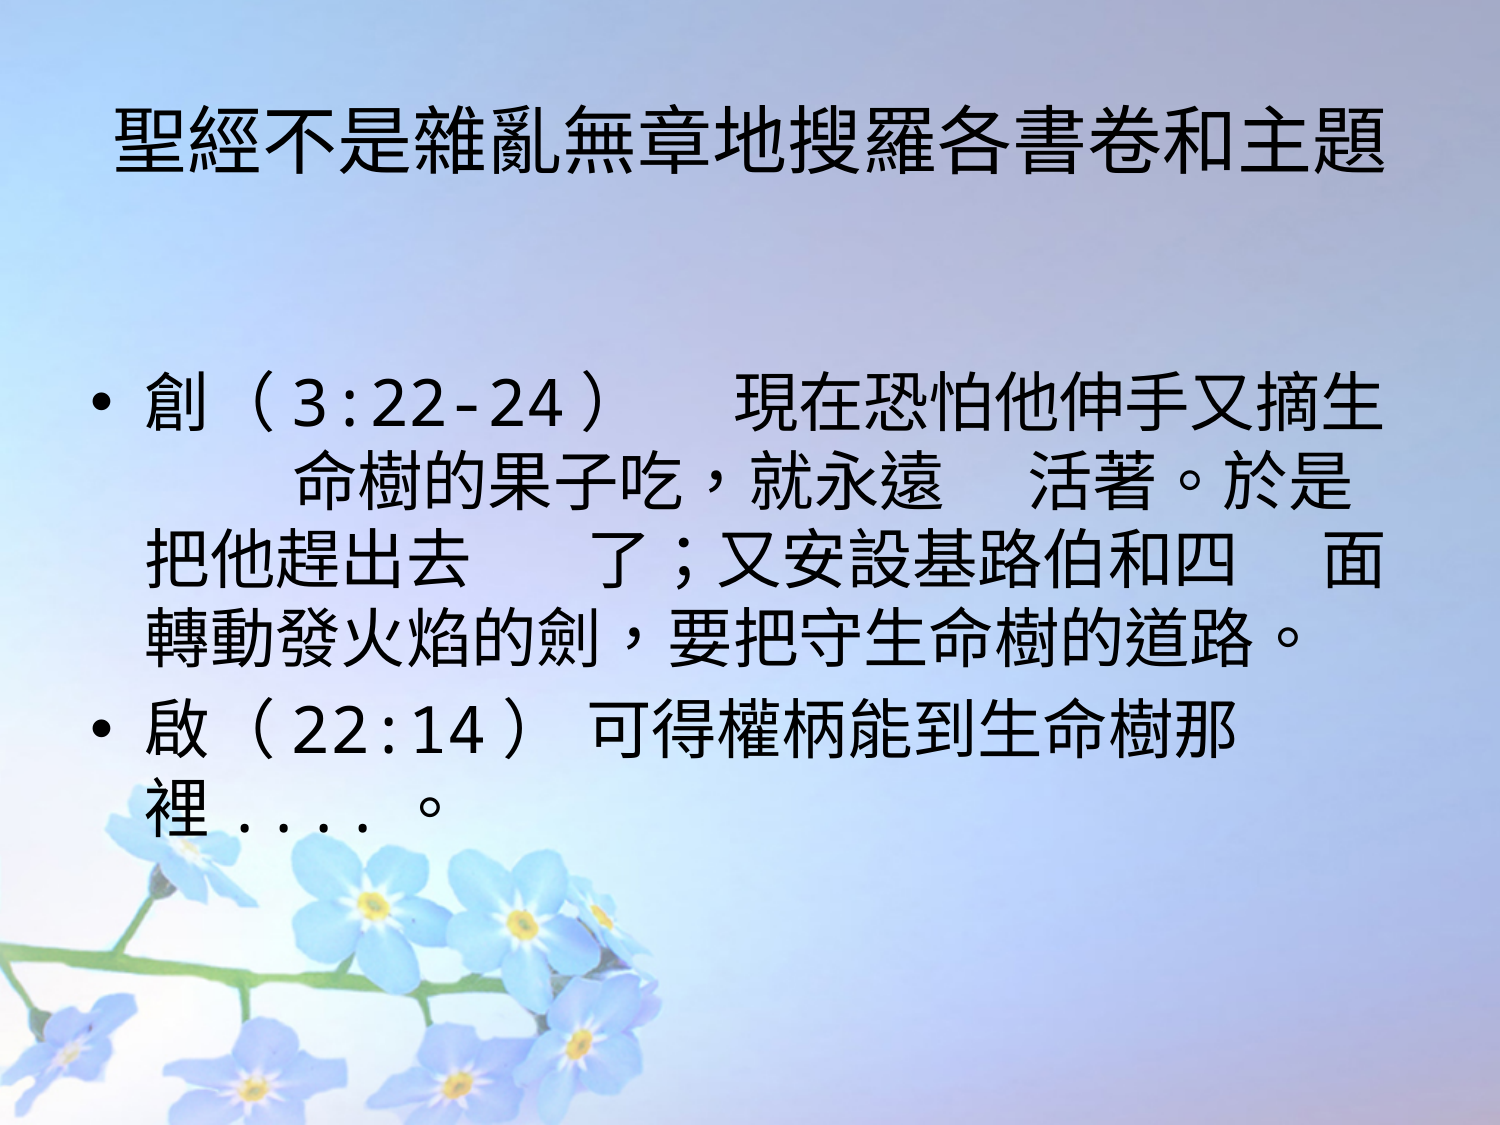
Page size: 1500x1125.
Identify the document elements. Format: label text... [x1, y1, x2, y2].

picture [0, 0, 1500, 1125]
list 創（3:22-24） 現在恐怕他伸手又摘生 命樹的果子吃，就永遠 活著。於是把他趕出去 了；又安設基路伯和四 面轉動發火焰的劍，要 把守生命樹的道路。 啟（22:14） 可得權柄能到生命樹那 裡....。 [75, 262, 1425, 1005]
title 聖經不是雜亂無章地搜羅各書卷和主題 [75, 45, 1425, 233]
